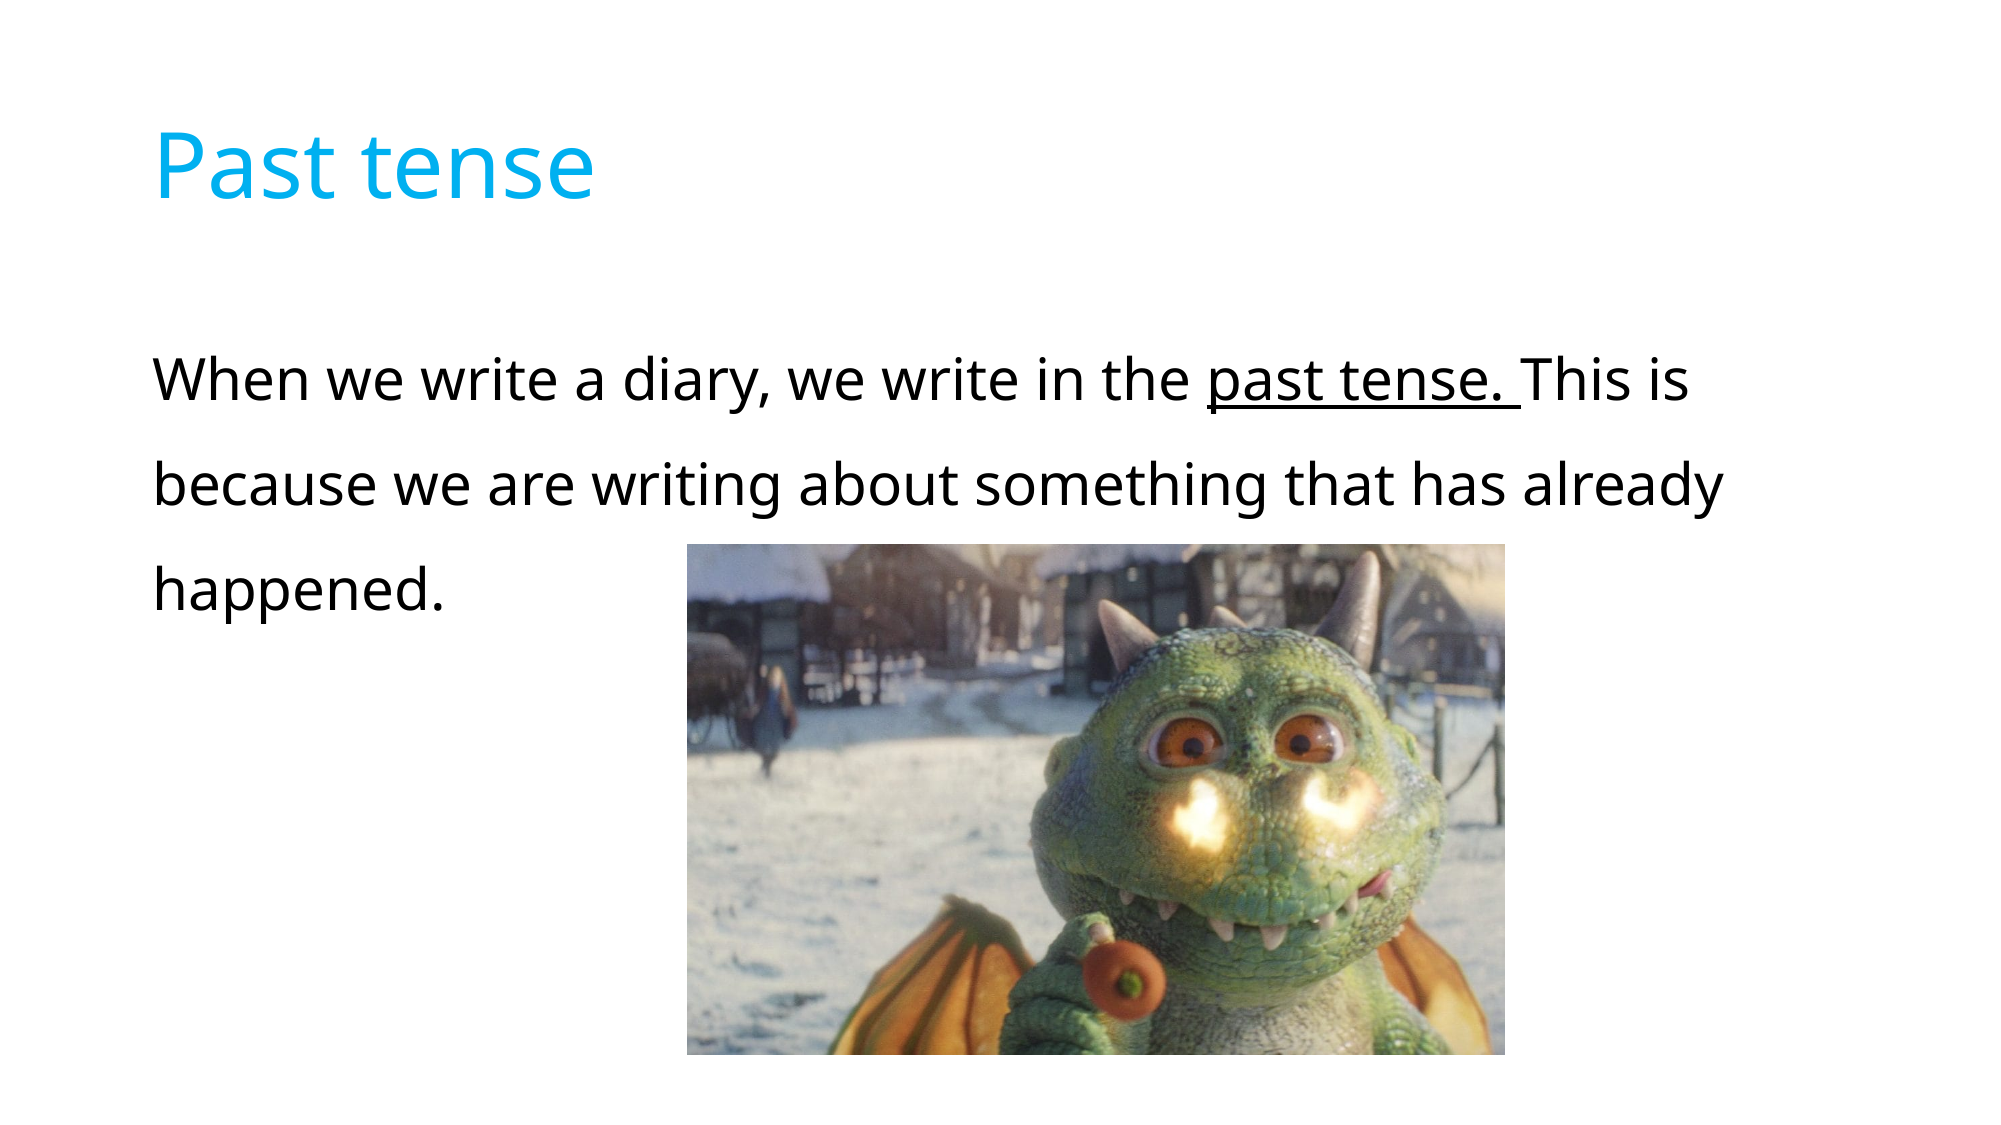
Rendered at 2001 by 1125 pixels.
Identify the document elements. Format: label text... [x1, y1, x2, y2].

list When we write a diary, we write in the past tense. This is because we are writing about something that has already happened. [137, 299, 1863, 656]
title Past tense [137, 59, 1863, 278]
picture [687, 544, 1505, 1055]
